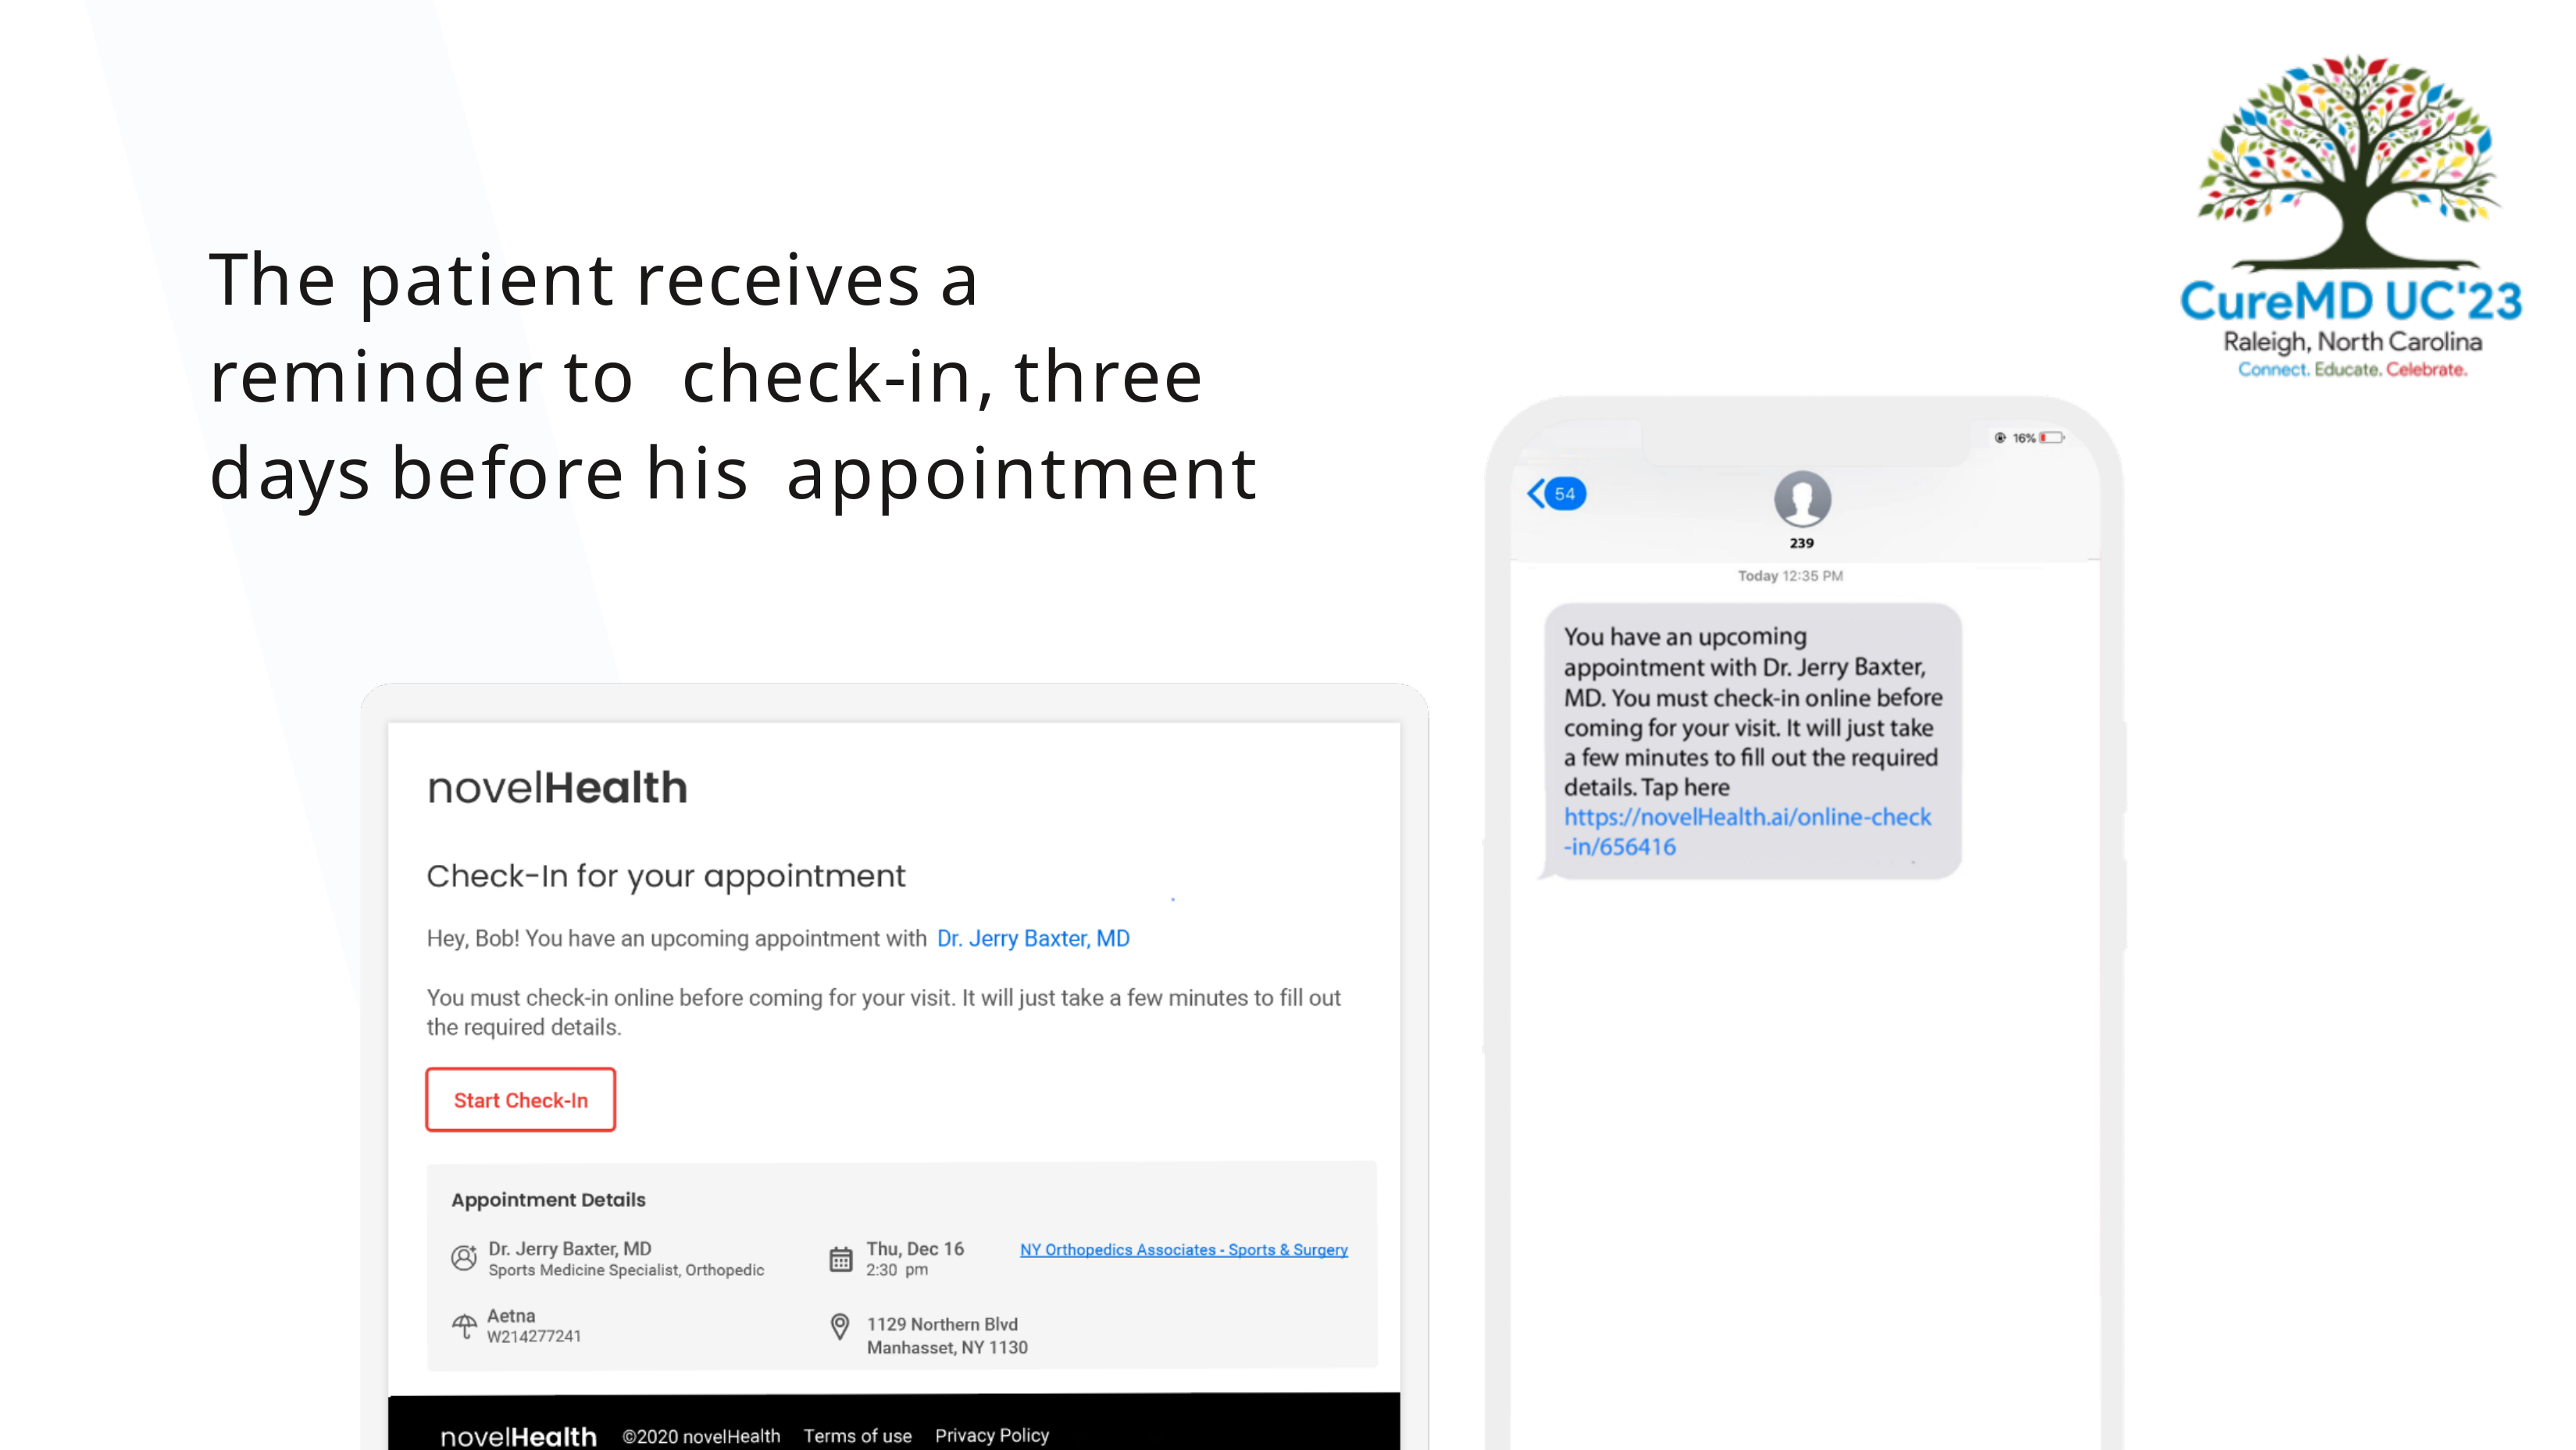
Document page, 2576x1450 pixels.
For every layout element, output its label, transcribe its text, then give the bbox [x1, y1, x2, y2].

title The patient receives a reminder to check-in, three days before his appointment [207, 220, 355, 514]
picture [360, 0, 2572, 1450]
